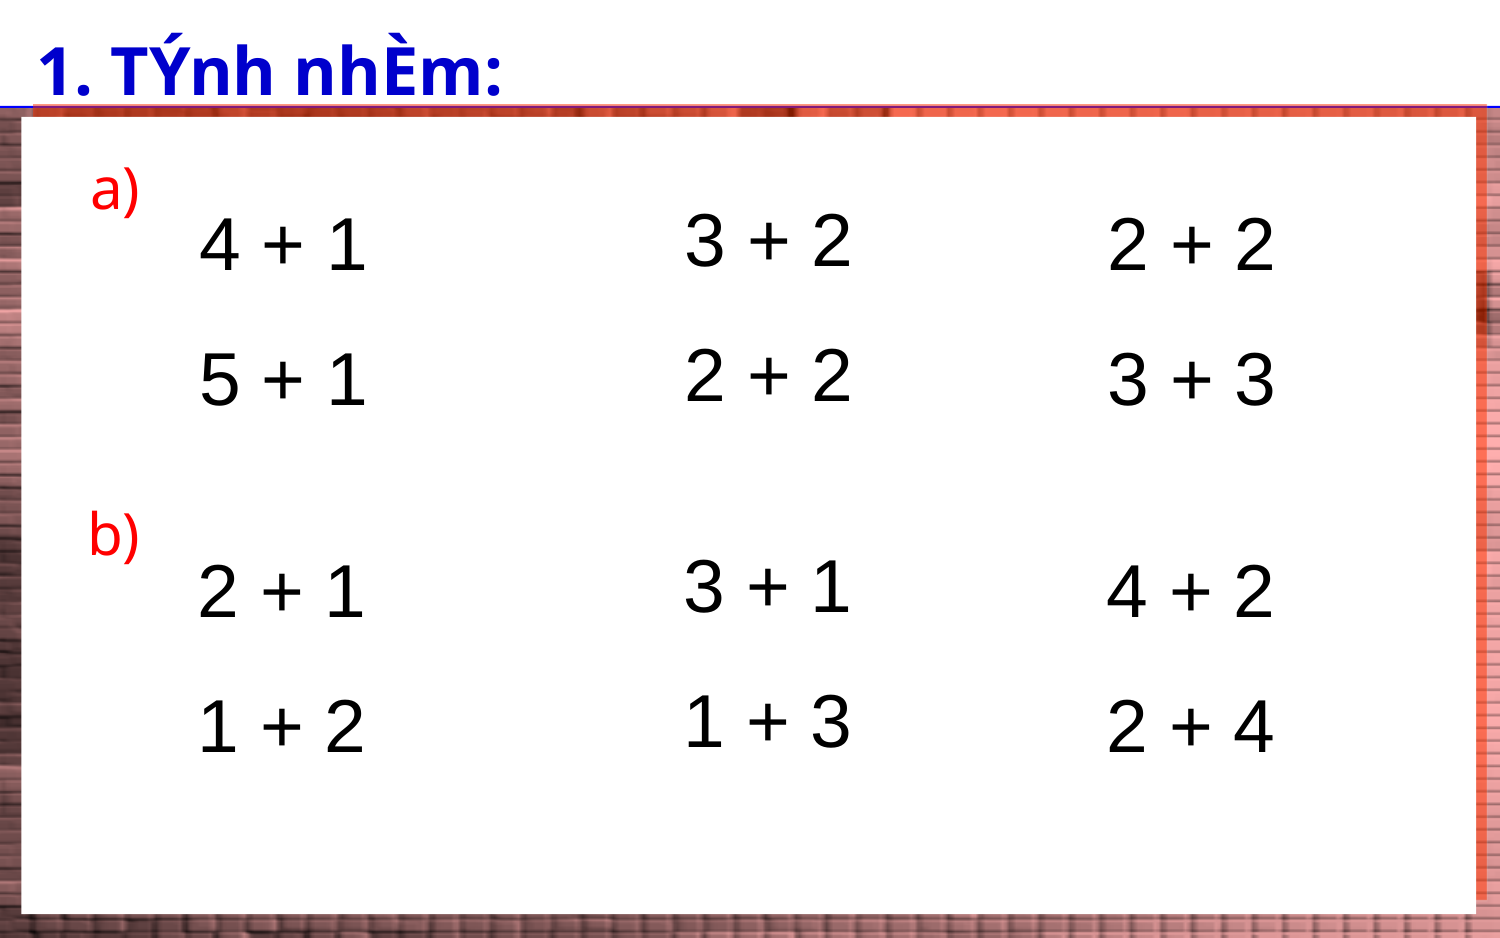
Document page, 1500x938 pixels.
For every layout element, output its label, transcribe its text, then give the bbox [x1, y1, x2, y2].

picture [0, 106, 1500, 938]
text_box 1. TÝnh nhÈm: [21, 21, 705, 105]
